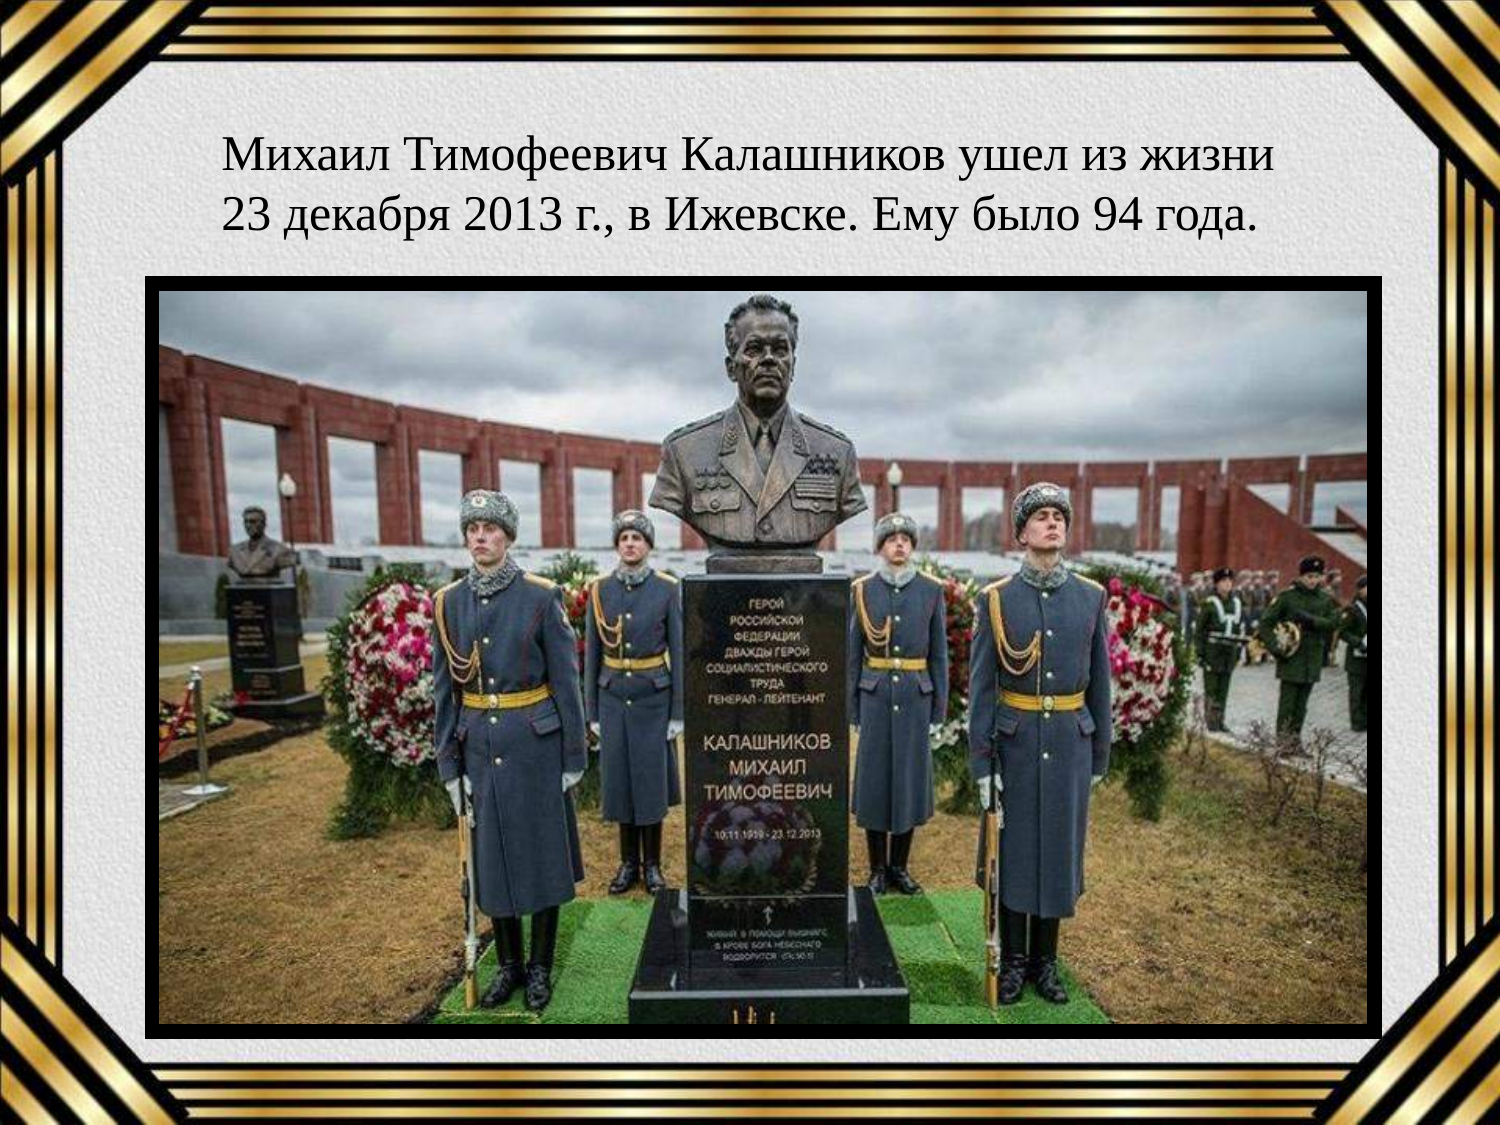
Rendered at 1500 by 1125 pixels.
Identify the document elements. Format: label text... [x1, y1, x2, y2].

text_box Михаил Тимофеевич Калашников ушел из жизни 23 декабря 2013 г., в Ижевске. Ему было 94 года. [206, 113, 1320, 249]
picture [0, 0, 1500, 1125]
